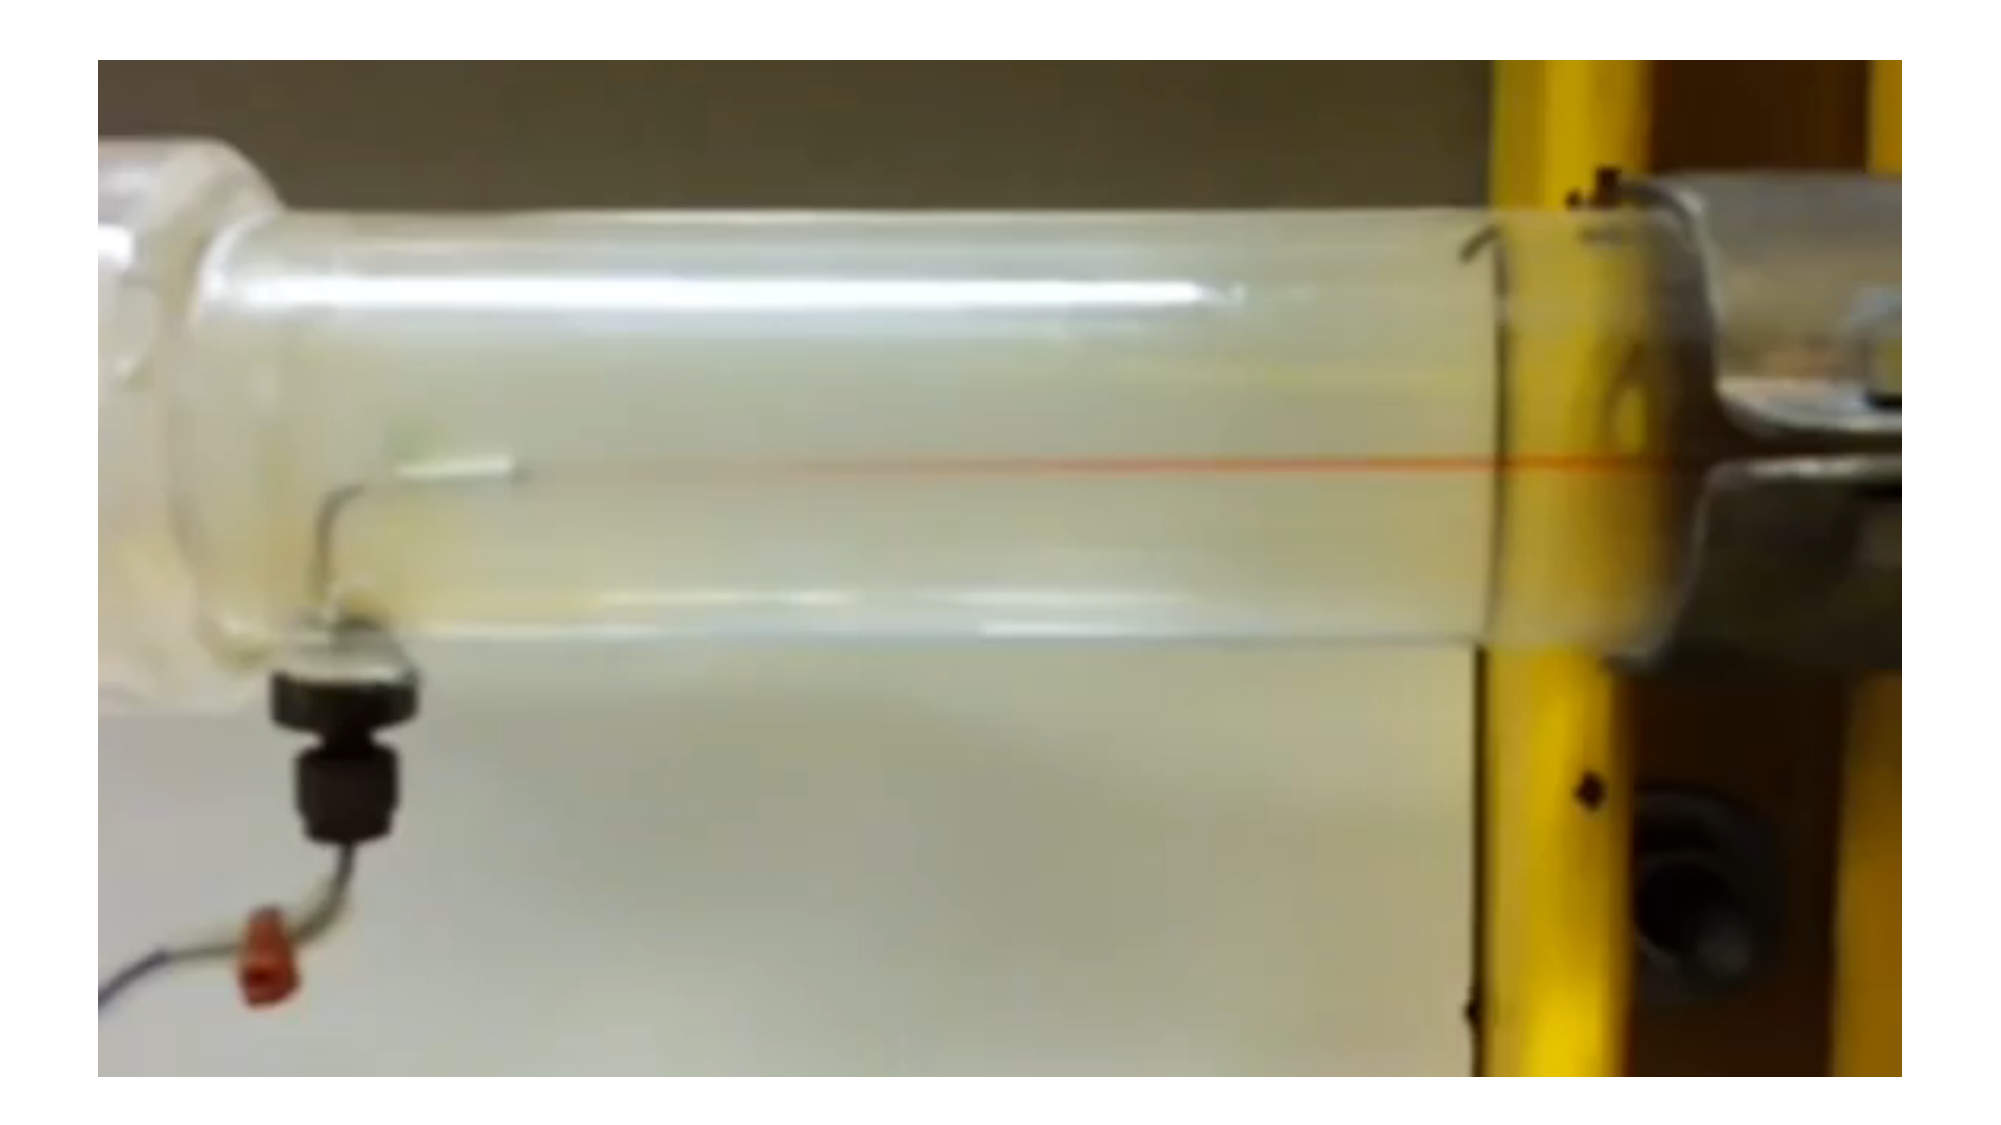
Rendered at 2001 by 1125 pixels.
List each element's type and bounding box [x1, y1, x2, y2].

list [97, 59, 1903, 1078]
